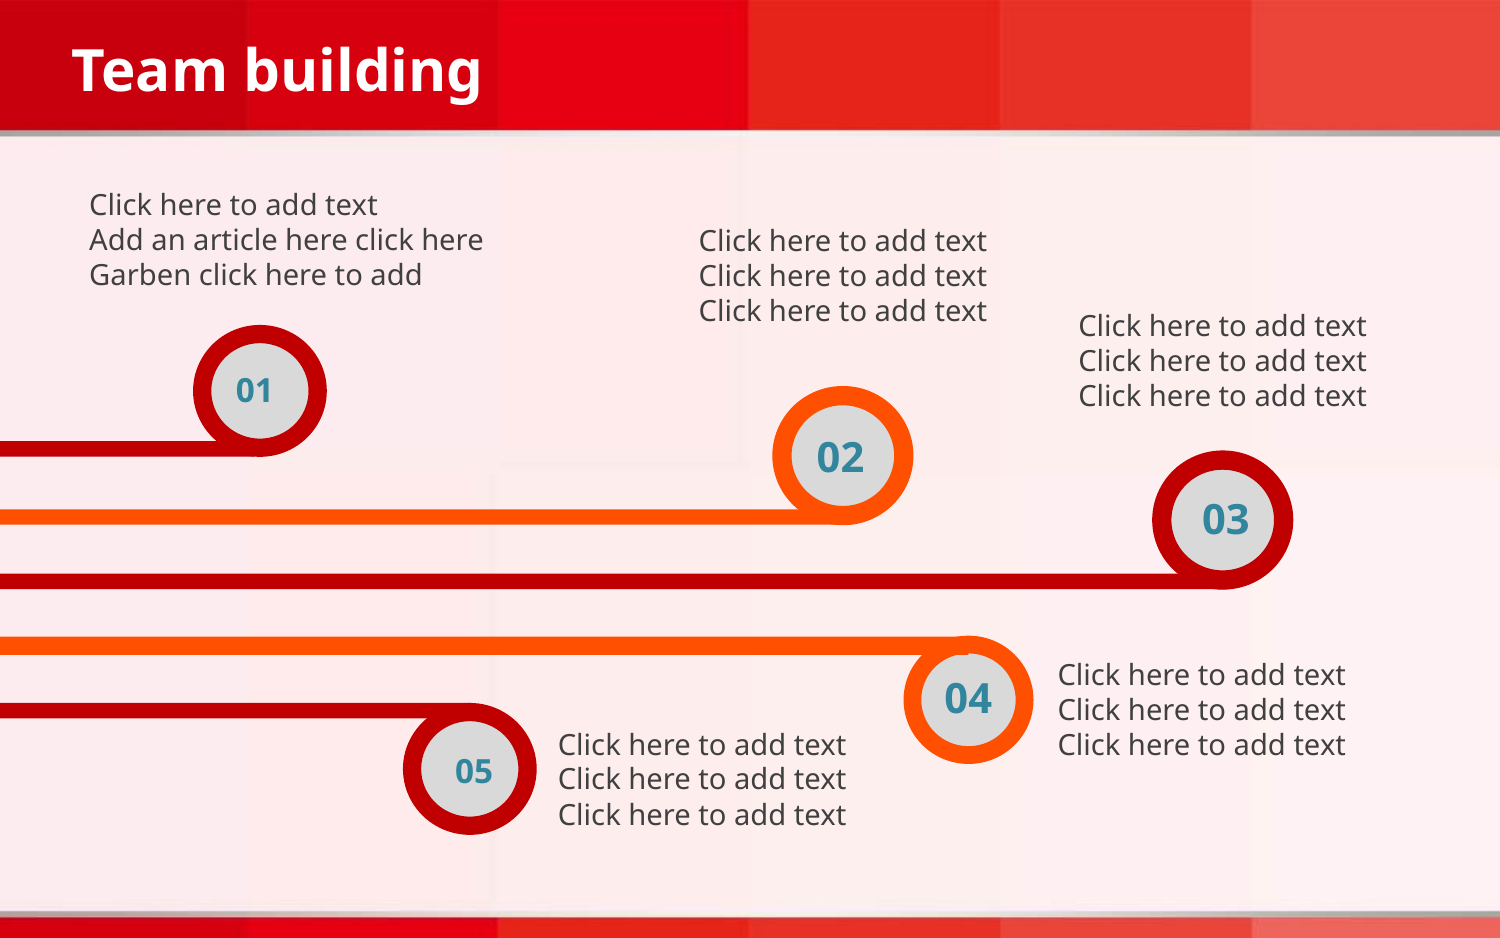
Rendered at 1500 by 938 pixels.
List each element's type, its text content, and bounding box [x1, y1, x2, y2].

text_box [0, 507, 828, 527]
text_box [0, 439, 248, 459]
text_box 02 [794, 408, 892, 503]
picture [0, 0, 1500, 938]
text_box [400, 700, 539, 837]
text_box [190, 322, 329, 459]
text_box Click here to add text Click here to add text Click here to add text [683, 214, 1003, 335]
text_box Team building [56, 25, 613, 111]
text_box Click here to add text Click here to add text Click here to add text [1063, 299, 1383, 420]
text_box Click here to add text Click here to add text Click here to add text [1042, 648, 1362, 769]
text_box [901, 633, 1036, 767]
text_box 03 [1174, 472, 1271, 568]
text_box Click here to add text Click here to add text Click here to add text [543, 718, 862, 839]
text_box 01 [214, 346, 306, 436]
text_box [0, 701, 457, 720]
text_box [0, 572, 1206, 591]
text_box [1150, 448, 1296, 592]
text_box [0, 635, 950, 657]
text_box 05 [424, 724, 516, 814]
text_box Click here to add text Add an article here click here Garben click here to add [74, 178, 499, 299]
text_box 04 [924, 656, 1013, 744]
text_box [770, 383, 916, 528]
